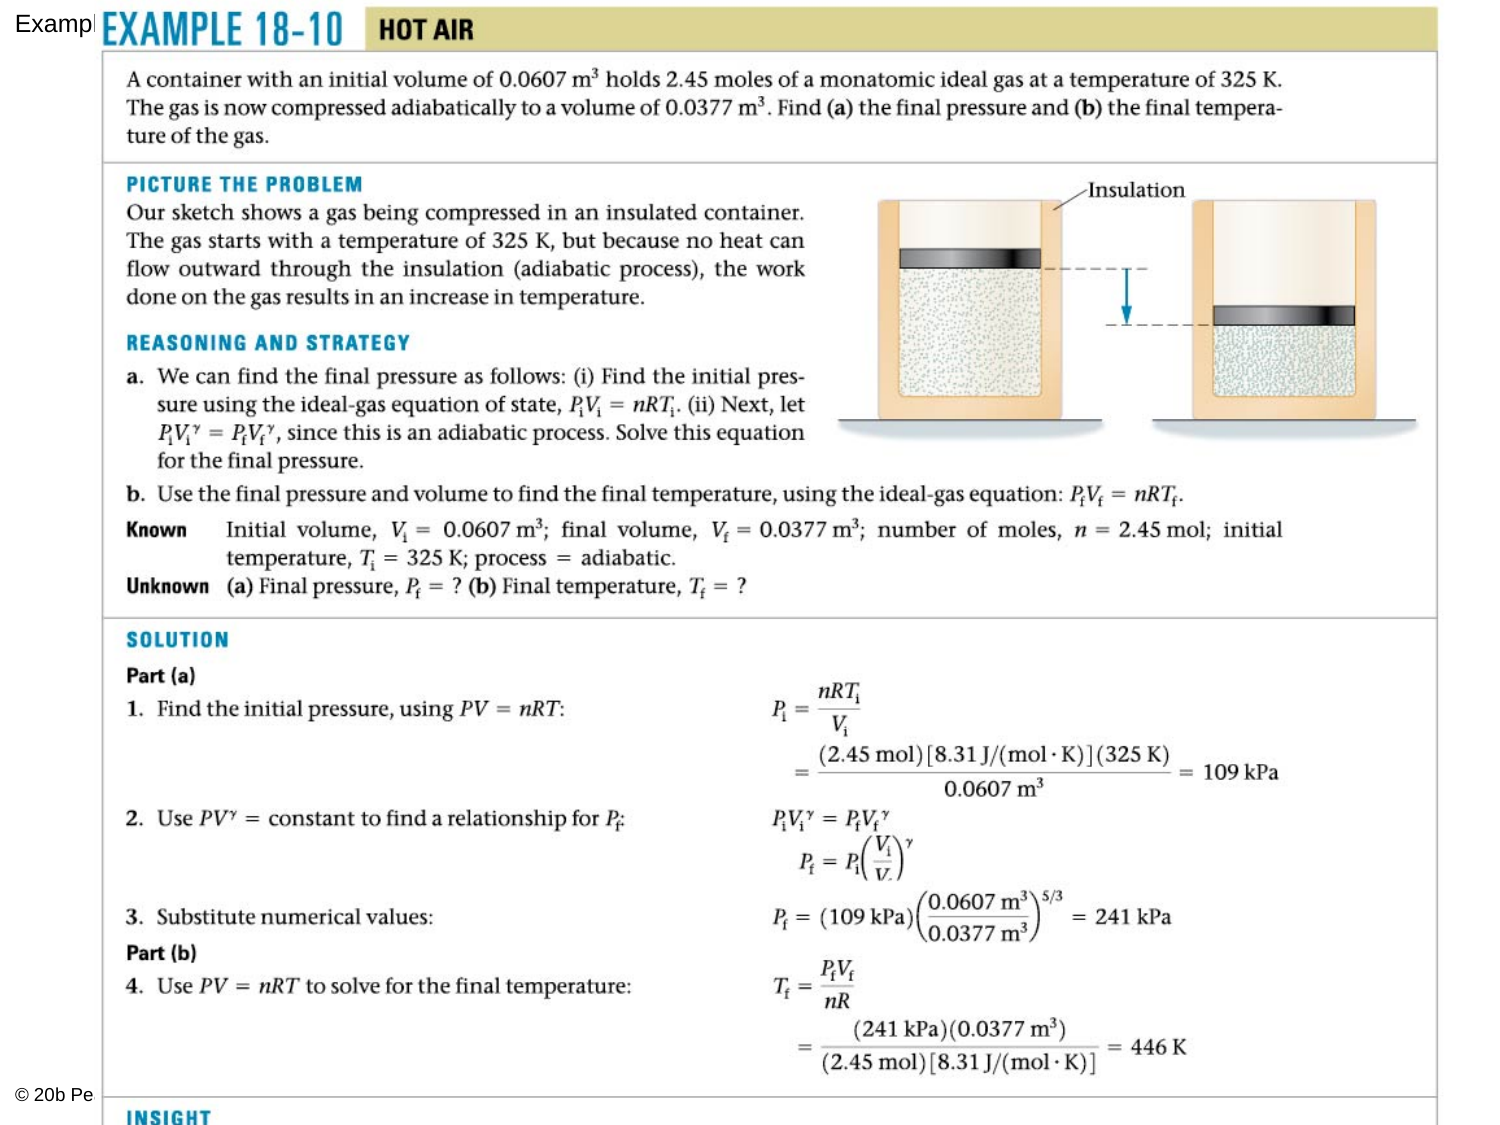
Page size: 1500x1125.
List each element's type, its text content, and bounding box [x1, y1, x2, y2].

title Example c.10 [0, 0, 91, 62]
footer © 20b Pearson Education, Inc. [0, 1063, 89, 1124]
picture [94, 0, 1446, 1125]
